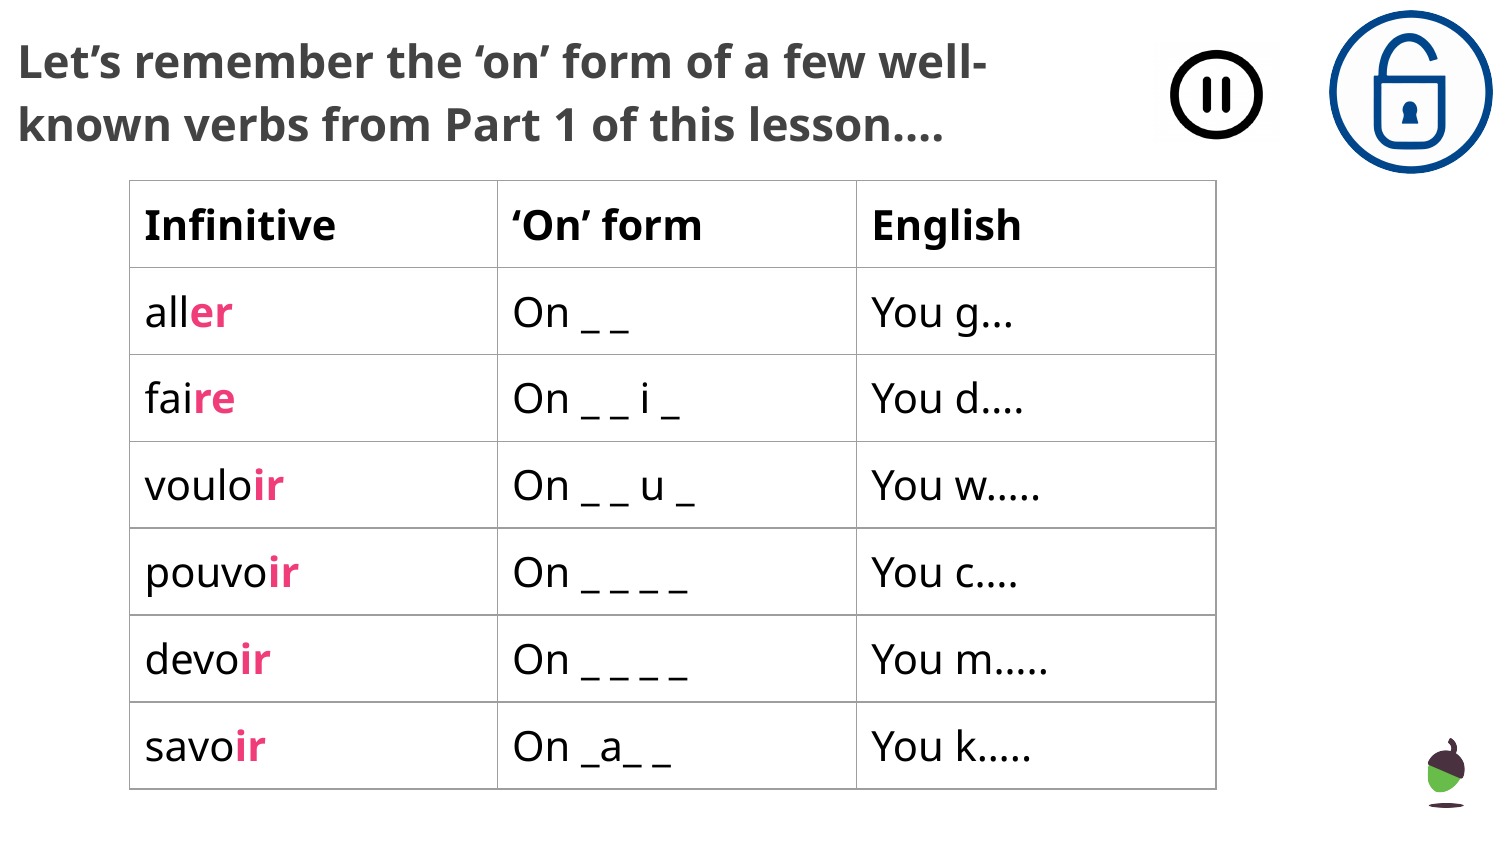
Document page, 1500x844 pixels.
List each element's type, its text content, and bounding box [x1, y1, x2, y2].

table_cell savoir [130, 703, 497, 788]
table_cell devoir [130, 616, 497, 701]
table_header Infinitive [130, 181, 497, 267]
picture [1427, 738, 1465, 808]
title Let’s remember the ‘on’ form of a few well-known verbs from Part 1 of this lesson…. [17, 24, 1104, 92]
table_cell You k….. [857, 703, 1215, 788]
table_cell You m….. [857, 616, 1215, 701]
table_cell On _ _ u _ [498, 442, 856, 527]
table_cell On _ _ [498, 268, 856, 354]
table_header ‘On’ form [498, 181, 856, 267]
table_cell You c…. [857, 529, 1215, 614]
table_cell On _ _ _ _ [498, 529, 856, 614]
picture [1329, 10, 1493, 175]
picture [1153, 41, 1280, 143]
table_cell You d…. [857, 355, 1215, 441]
table_header English [857, 181, 1215, 267]
table_cell aller [130, 268, 497, 354]
table_cell On _a_ _ [498, 703, 856, 788]
table_cell On _ _ i _ [498, 355, 856, 441]
table_cell You g... [857, 268, 1215, 354]
table_cell You w….. [857, 442, 1215, 527]
table_cell vouloir [130, 442, 497, 527]
table_cell faire [130, 355, 497, 441]
table_cell pouvoir [130, 529, 497, 614]
table_cell On _ _ _ _ [498, 616, 856, 701]
